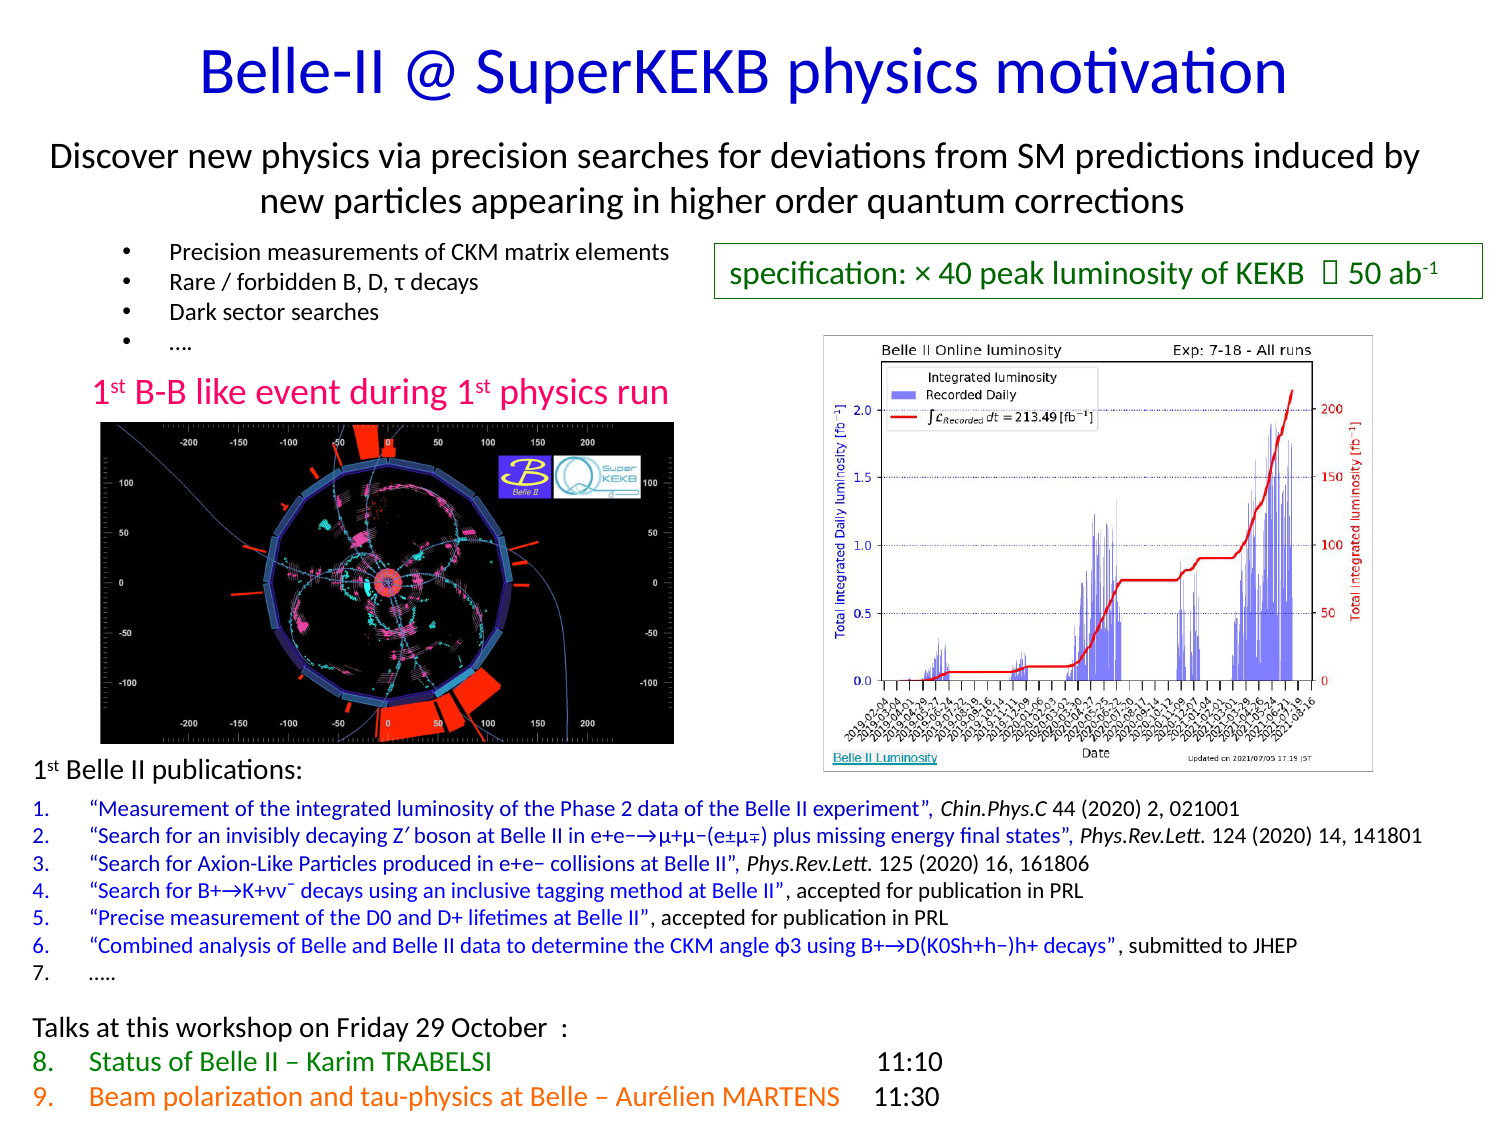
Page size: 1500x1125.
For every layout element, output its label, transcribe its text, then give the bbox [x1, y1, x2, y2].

text_box Discover new physics via precision searches for deviations from SM predictions induced by new particles appearing in higher order quantum corrections Precision measurements of CKM matrix elements Rare / forbidden B, D, τ decays Dark sector searches …. [32, 123, 1439, 364]
text_box 1st Belle II publications: “Measurement of the integrated luminosity of the Phase 2 data of the Belle II experiment”, Chin.Phys.C 44 (2020) 2, 021001 “Search for an invisibly decaying Z′ boson at Belle II in e+e−→μ+μ−(e±μ∓) plus missing energy final states”, Phys.Rev.Lett. 124 (2020) 14, 141801 “Search for Axion-Like Particles produced in e+e− collisions at Belle II”, Phys.Rev.Lett. 125 (2020) 16, 161806 “Search for B+→K+νν¯ decays using an inclusive tagging method at Belle II”, accepted for publication in PRL “Precise measurement of the D0 and D+ lifetimes at Belle II”, accepted for publication in PRL “Combined analysis of Belle and Belle II data to determine the CKM angle ϕ3 using B+→D(K0Sh+h−)h+ decays”, submitted to JHEP ….. Talks at this workshop on Friday 29 October : Status of Belle II – Karim TRABELSI 11:10 Beam polarization and tau-physics at Belle – Aurélien MARTENS 11:30 [17, 743, 1483, 1121]
text_box Belle-II @ SuperKEKB physics motivation [17, 19, 1471, 114]
text_box 1st B-B like event during 1st physics run [76, 360, 727, 420]
picture [100, 422, 675, 744]
text_box specification: × 40 peak luminosity of KEKB  50 ab-1 [714, 243, 1483, 299]
picture [807, 325, 1389, 785]
